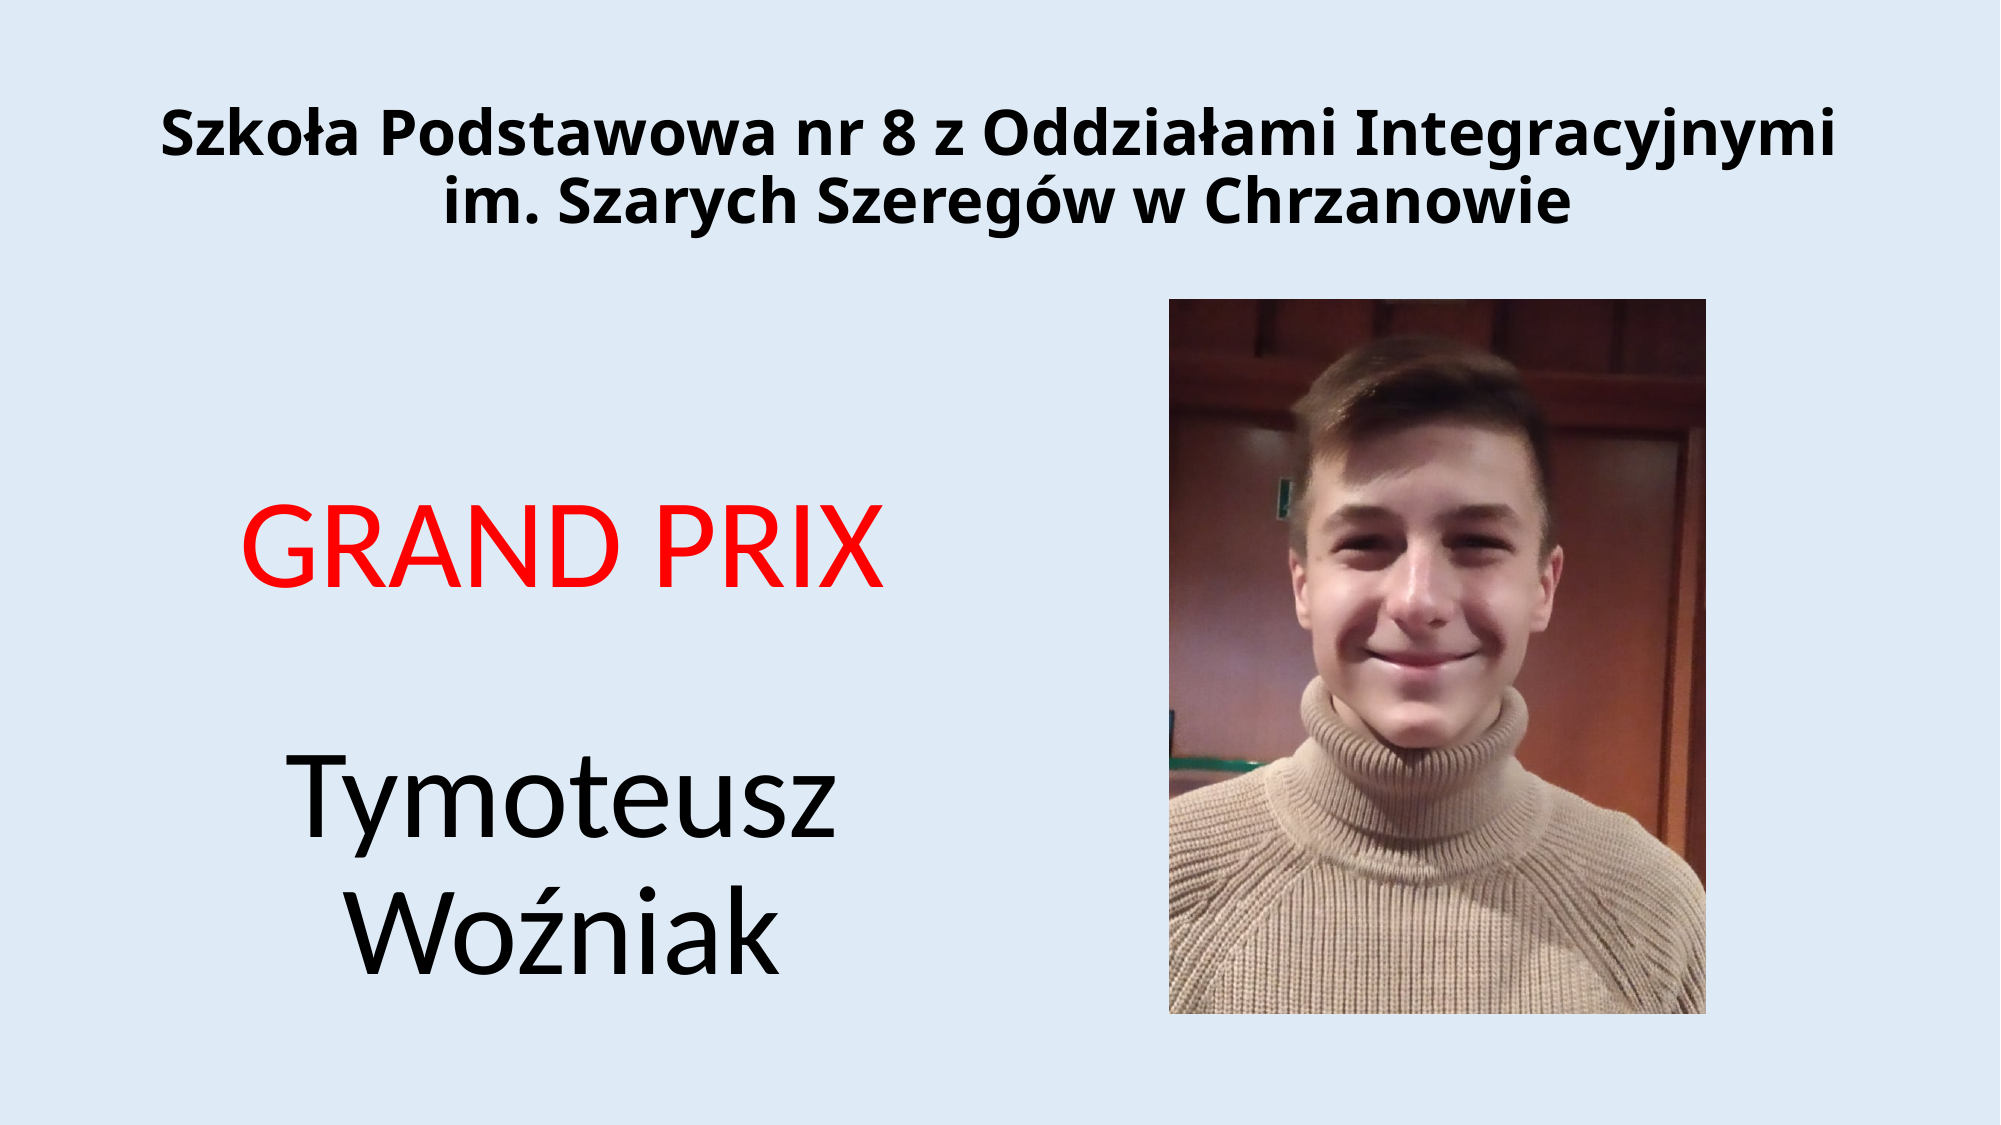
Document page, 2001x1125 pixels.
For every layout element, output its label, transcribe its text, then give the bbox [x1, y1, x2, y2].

title Szkoła Podstawowa nr 8 z Oddziałami Integracyjnymi im. Szarych Szeregów w Chrzanowie [137, 59, 1863, 278]
list GRAND PRIX Tymoteusz Woźniak [137, 299, 988, 1014]
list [1169, 299, 1706, 1014]
